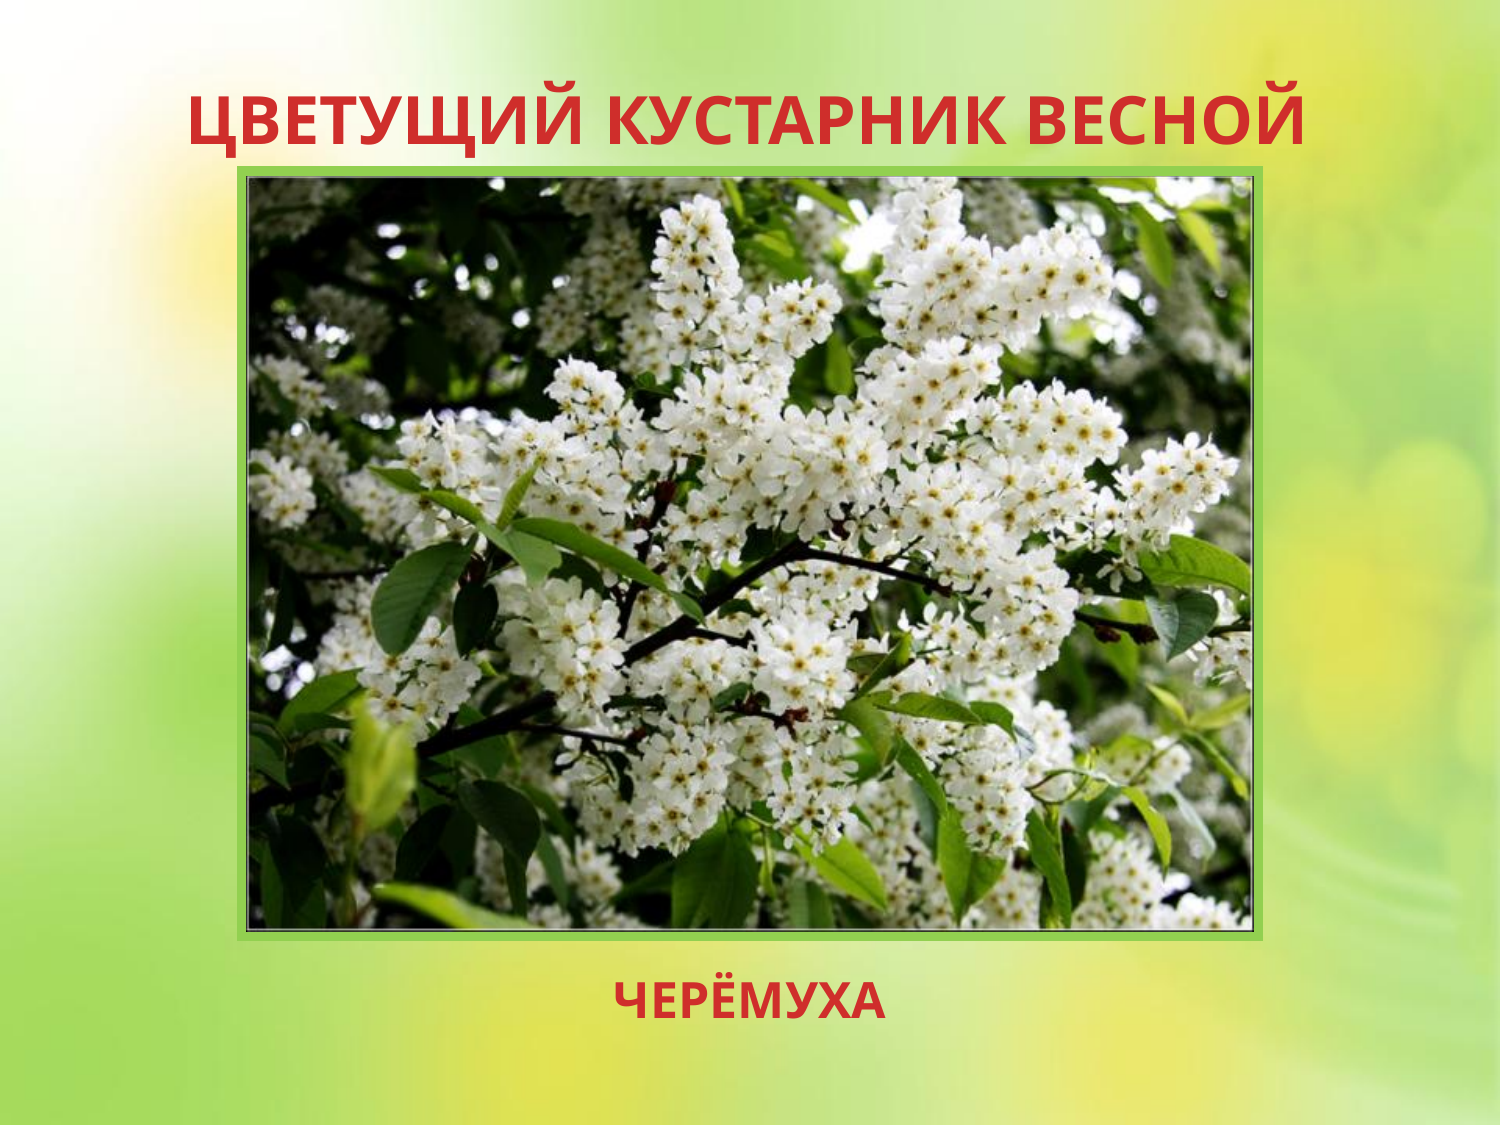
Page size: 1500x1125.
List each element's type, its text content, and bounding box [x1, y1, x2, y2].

picture [0, 0, 1500, 1125]
text_box [46, 35, 1430, 131]
subtitle [58, 23, 1466, 1125]
text_box ЧЕРЁМУХА [597, 960, 903, 1036]
picture [245, 175, 1255, 933]
text_box ЦВЕТУЩИЙ КУСТАРНИК ВЕСНОЙ [70, 70, 1442, 166]
